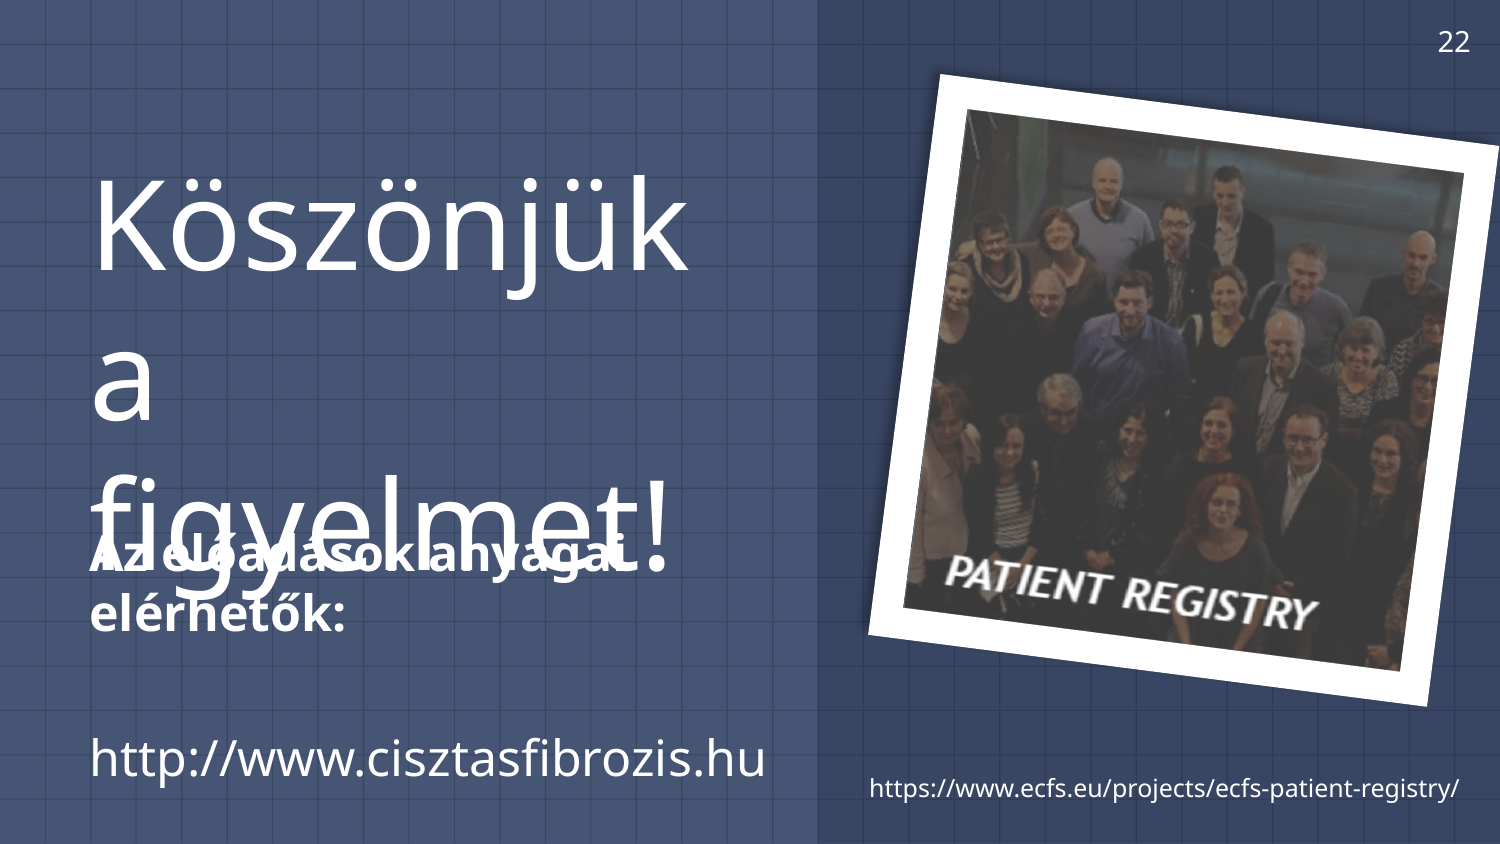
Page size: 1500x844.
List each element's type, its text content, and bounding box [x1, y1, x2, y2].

picture [905, 110, 1464, 671]
slide_number 22 [1408, 0, 1500, 88]
title Köszönjük a figyelmet! [74, 130, 728, 272]
list Az előadások anyagai elérhetők: http://www.cisztasfibrozis.hu [74, 506, 869, 831]
text_box https://www.ecfs.eu/projects/ecfs-patient-registry/ [854, 764, 1476, 810]
